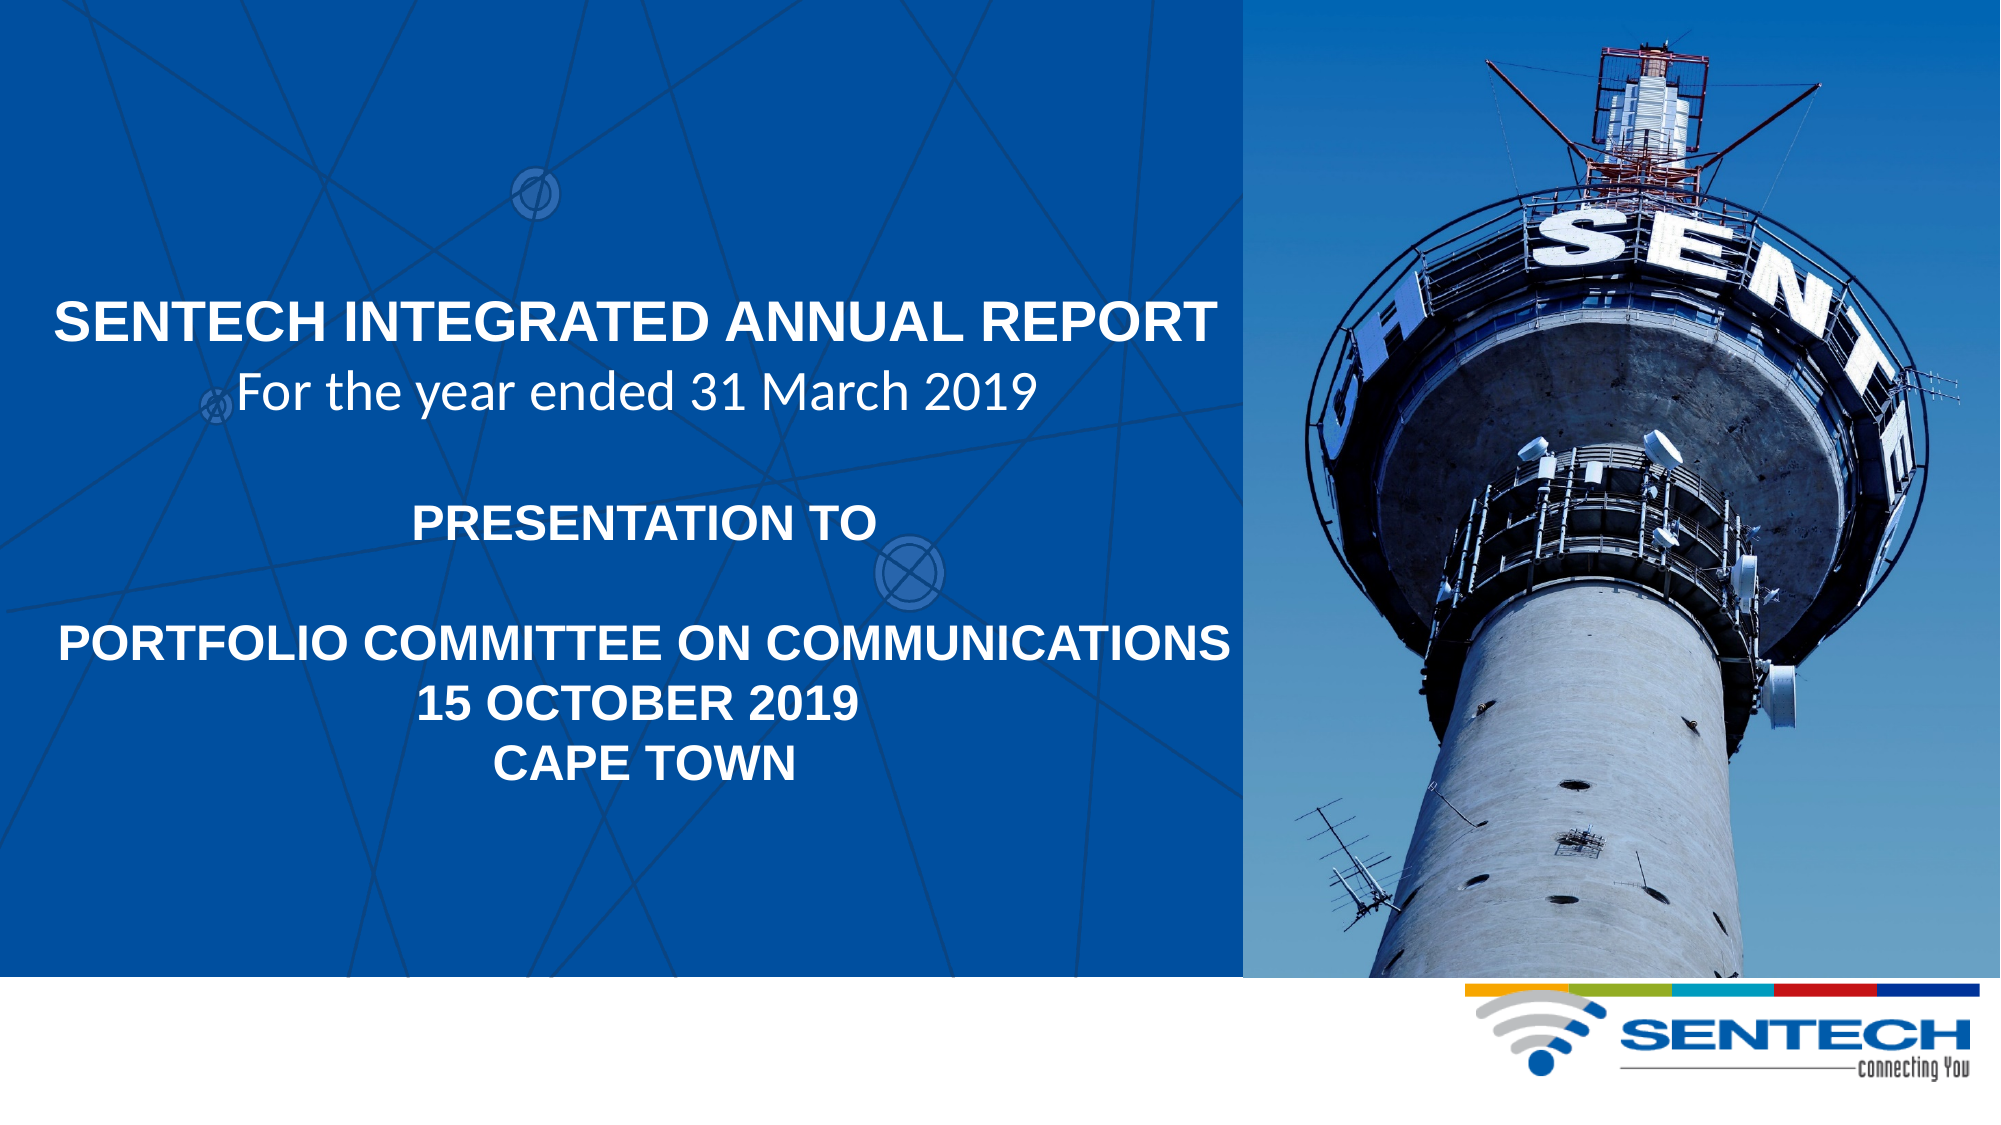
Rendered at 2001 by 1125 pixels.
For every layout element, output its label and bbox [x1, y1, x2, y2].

picture [0, 0, 2000, 978]
picture [1476, 990, 1970, 1082]
text_box [1465, 983, 1980, 997]
